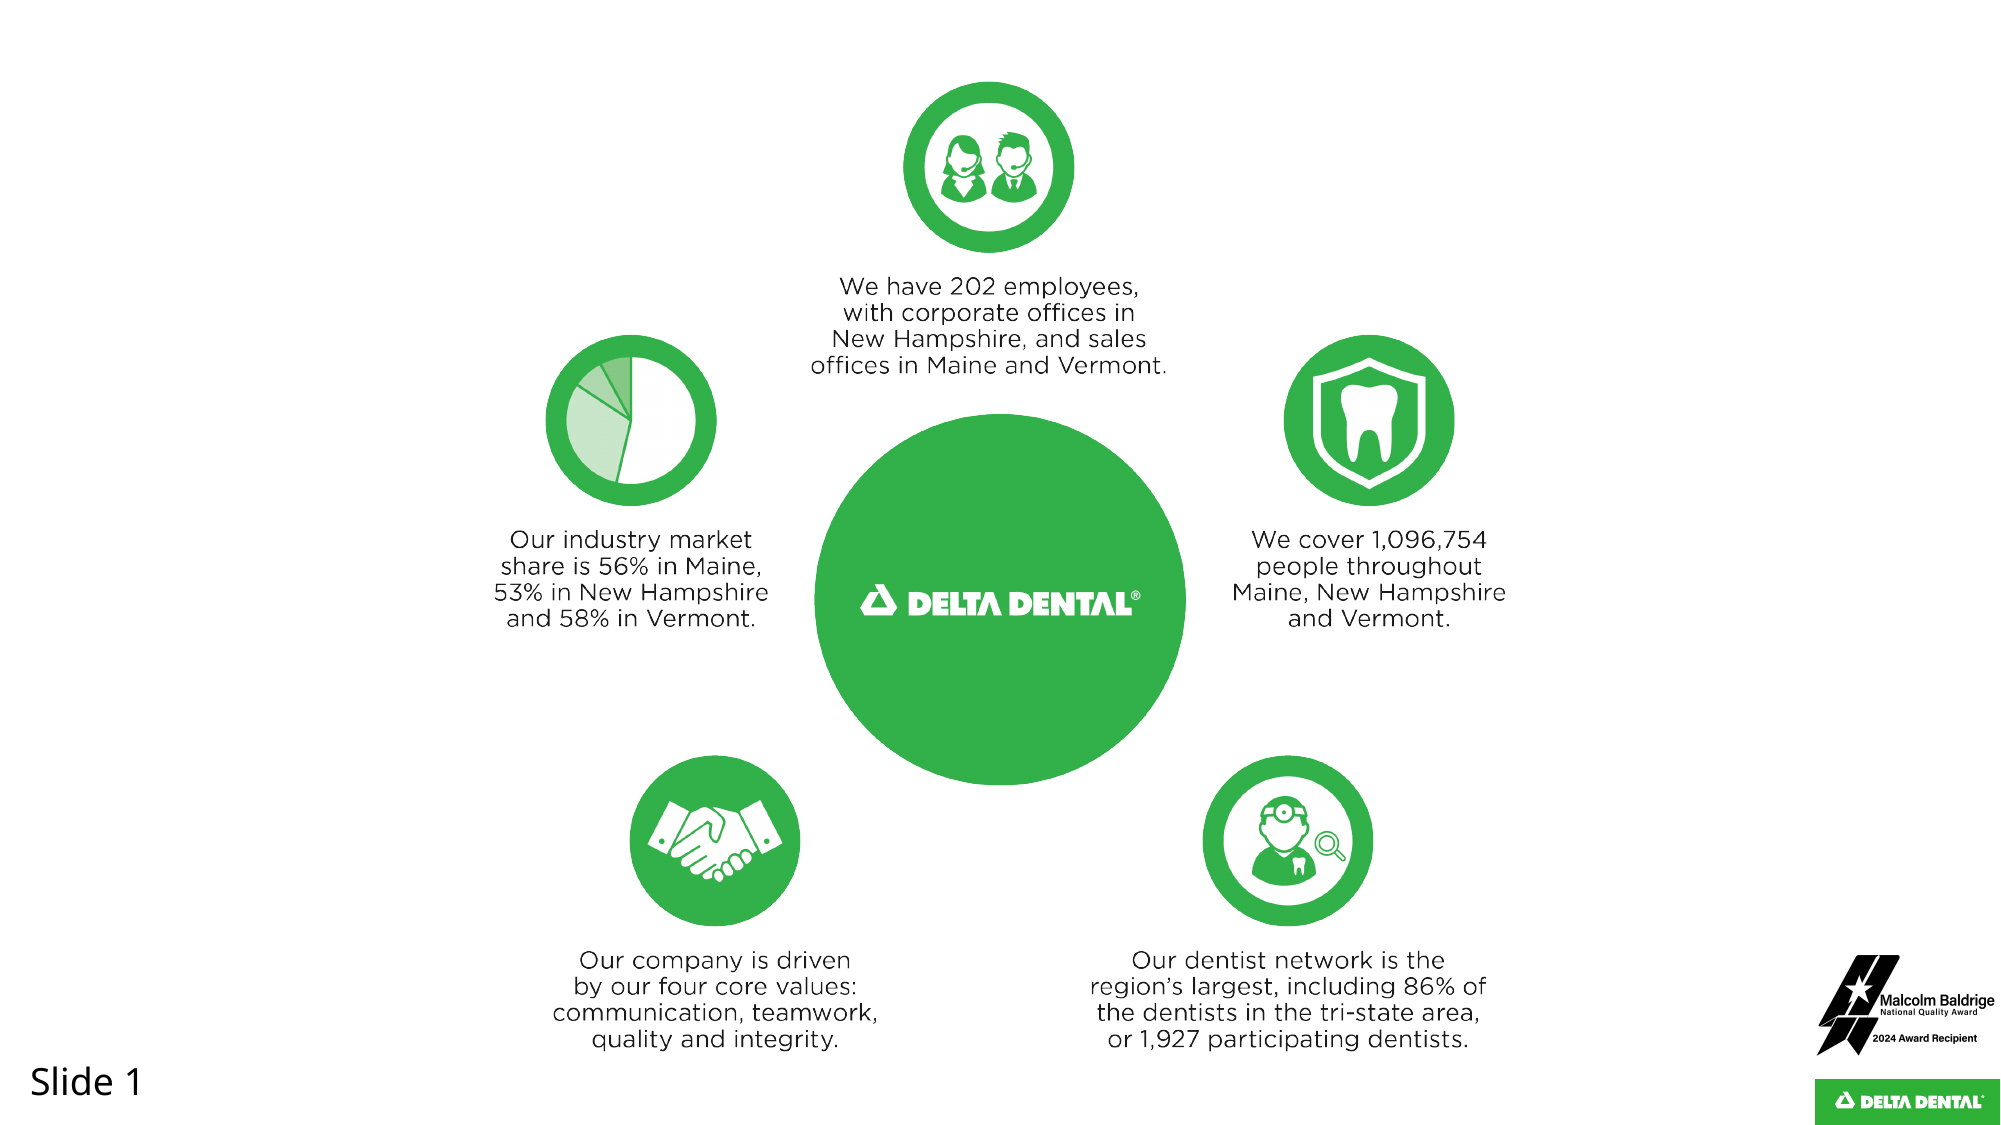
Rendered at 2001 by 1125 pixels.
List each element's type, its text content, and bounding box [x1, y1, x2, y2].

text_box Slide 1 [0, 1057, 62, 1103]
picture [62, 0, 2001, 1125]
